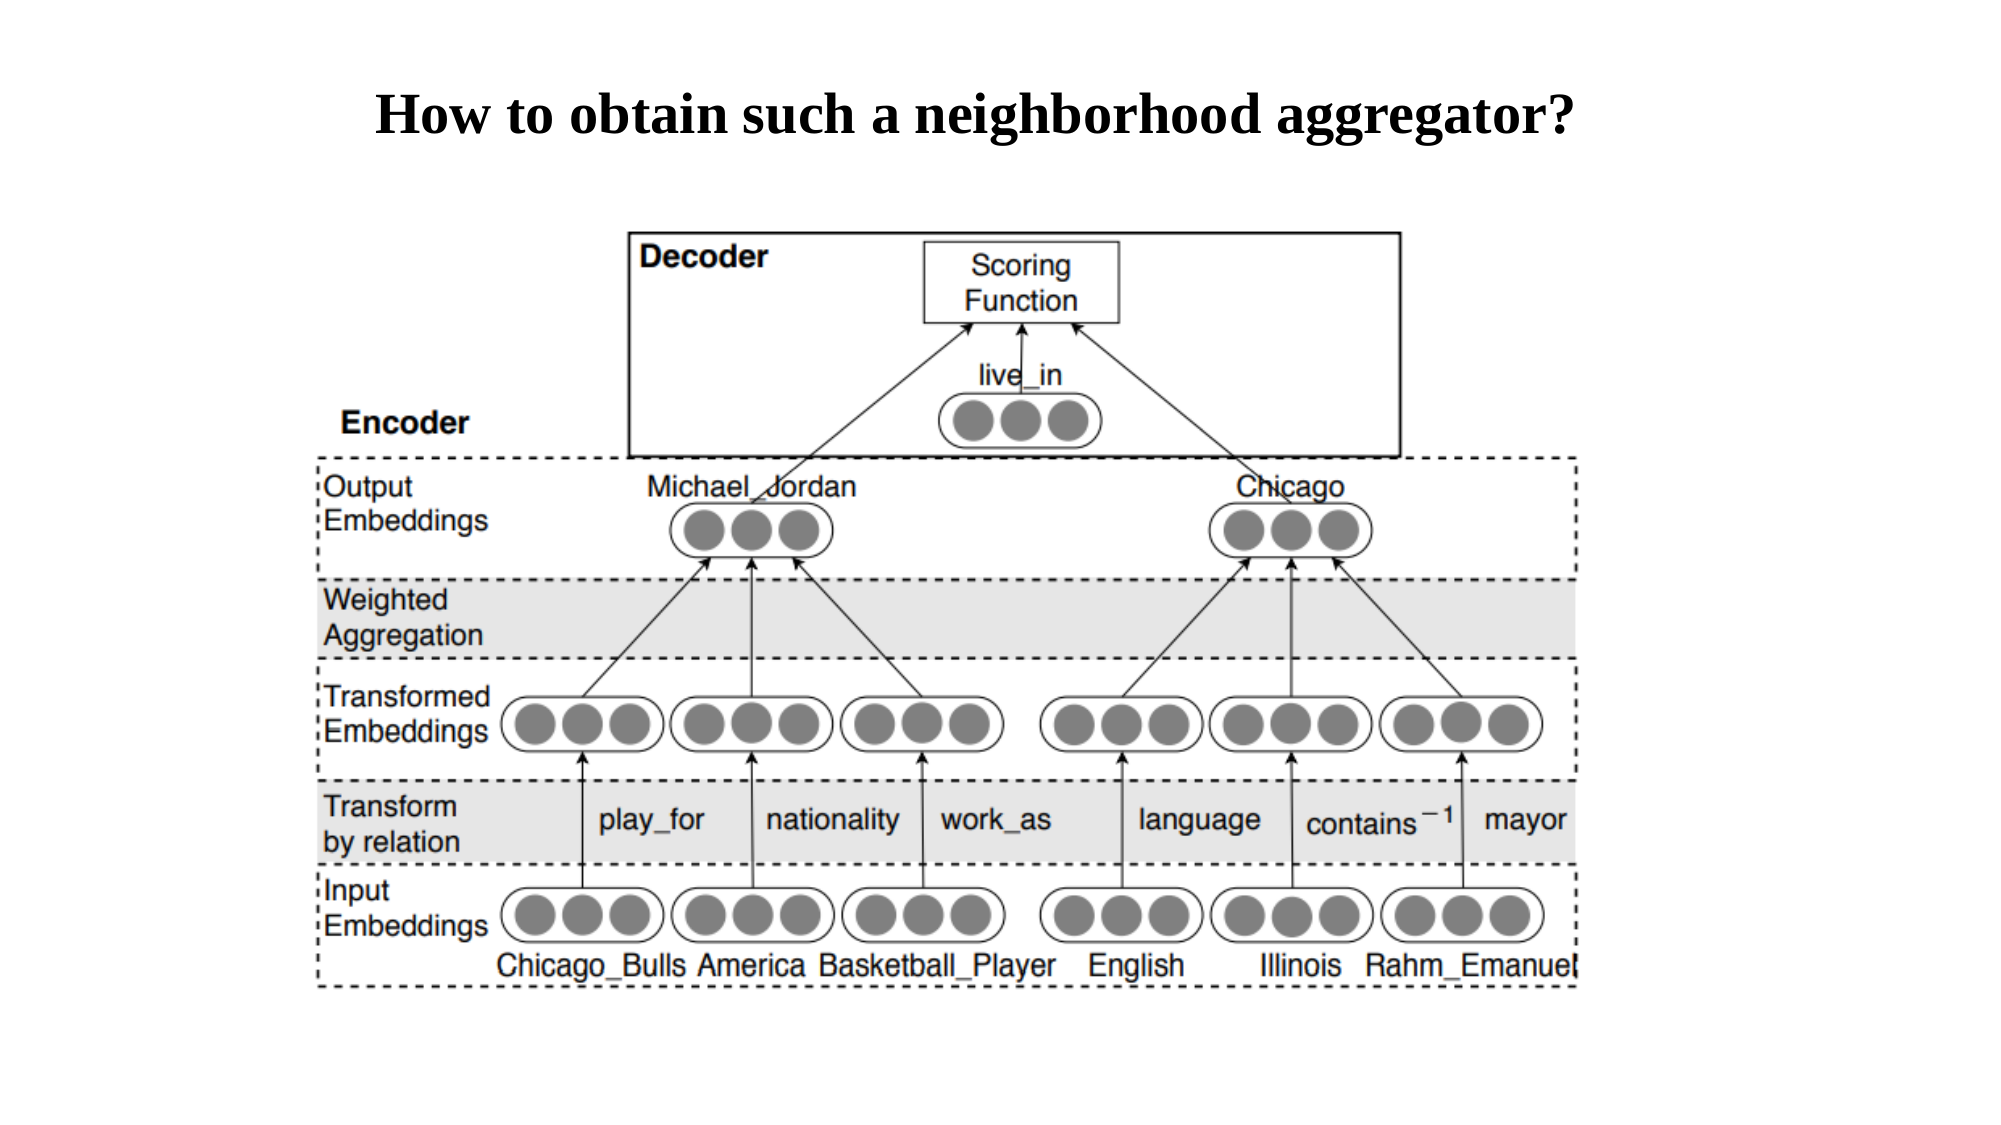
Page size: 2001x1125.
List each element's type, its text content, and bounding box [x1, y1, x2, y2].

picture [303, 219, 1595, 1012]
text_box How to obtain such a neighborhood aggregator? [338, 68, 1615, 153]
